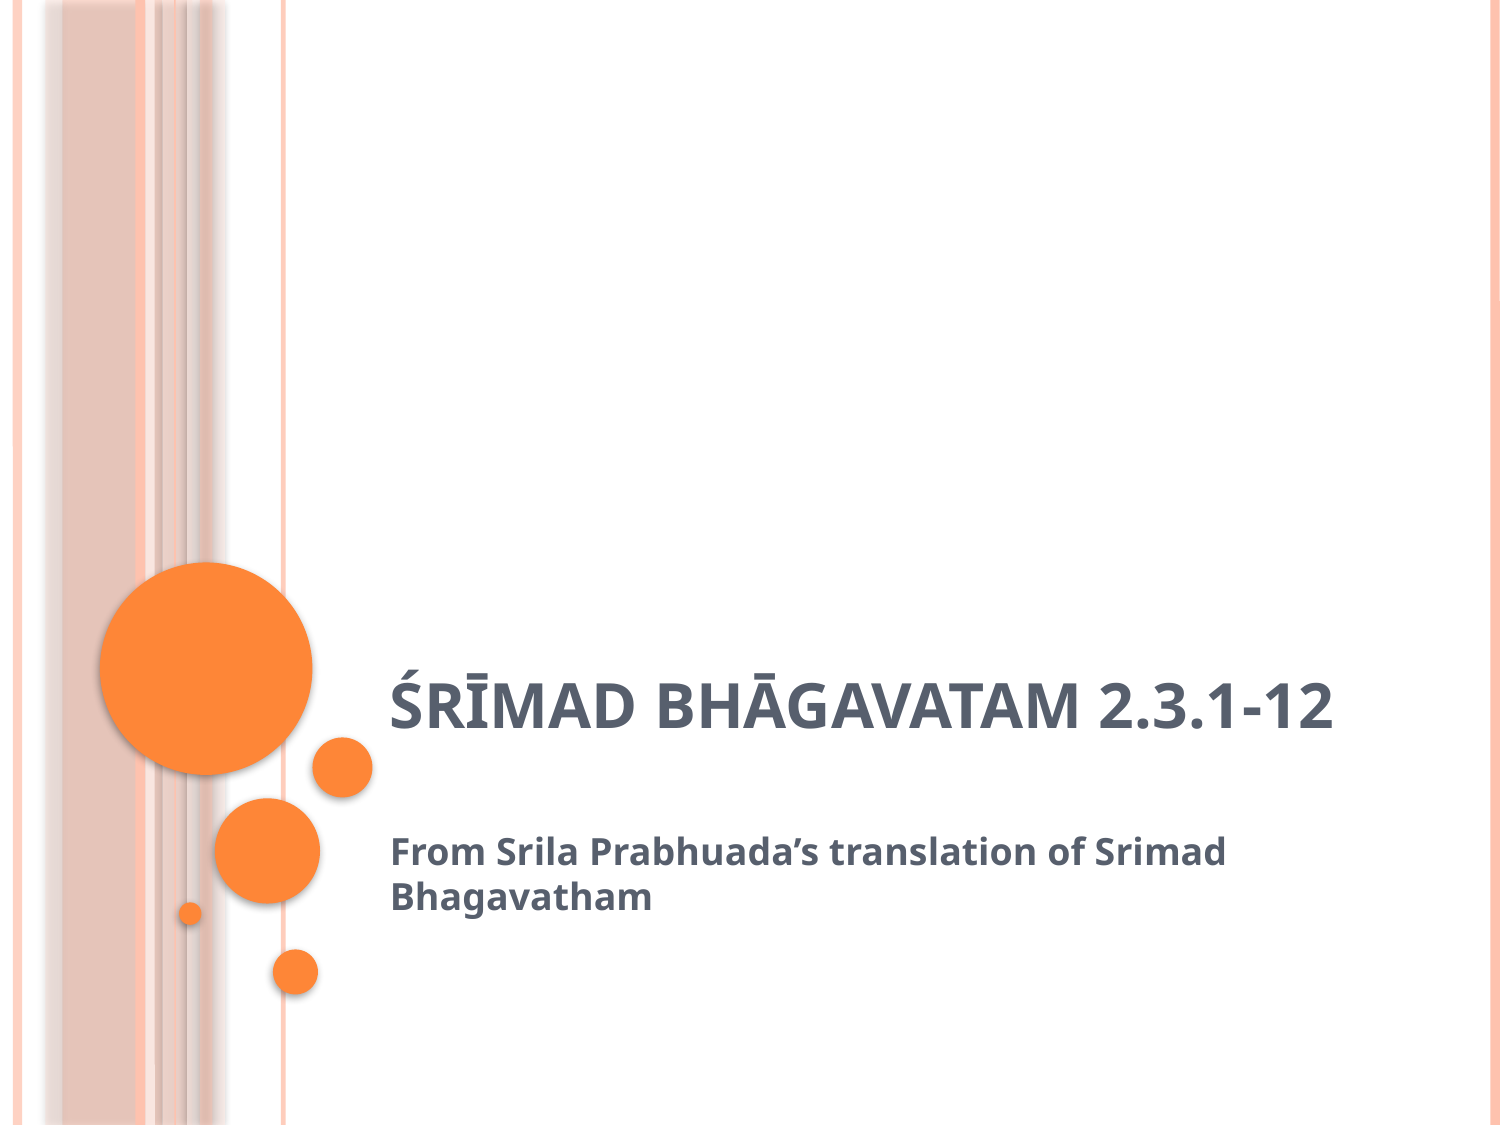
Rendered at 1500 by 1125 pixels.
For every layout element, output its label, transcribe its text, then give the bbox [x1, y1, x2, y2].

subtitle From Srila Prabhuada’s translation of Srimad Bhagavatham [375, 820, 1388, 1046]
title Śrīmad Bhāgavatam 2.3.1-12 [375, 512, 1388, 820]
